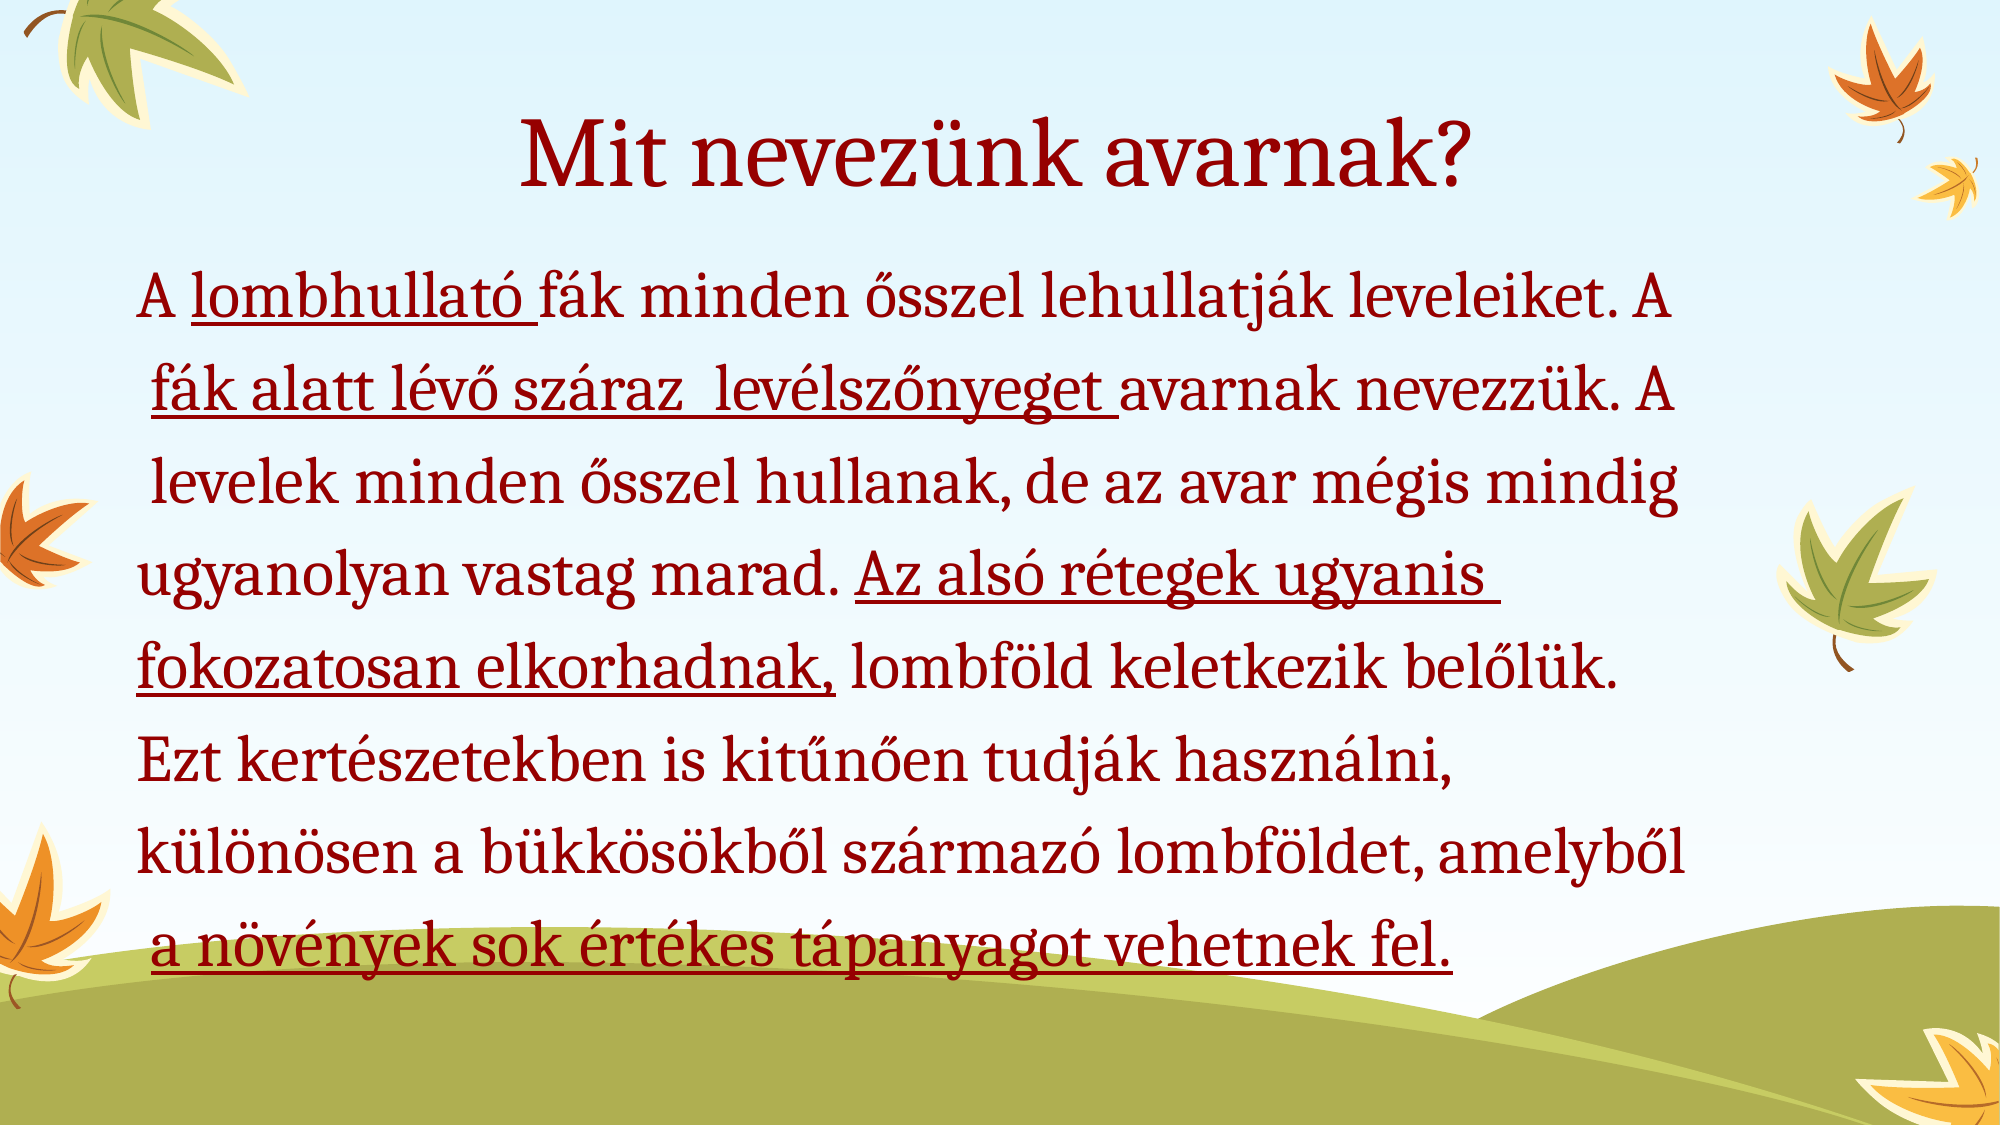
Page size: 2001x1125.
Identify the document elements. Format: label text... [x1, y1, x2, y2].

title Mit nevezünk avarnak? [249, 12, 1749, 216]
list A lombhullató fák minden ősszel lehullatják leveleiket. A fák alatt lévő száraz levélszőnyeget avarnak nevezzük. A levelek minden ősszel hullanak, de az avar mégis mindig ugyanolyan vastag marad. Az alsó rétegek ugyanis fokozatosan elkorhadnak, lombföld keletkezik belőlük. Ezt kertészetekben is kitűnően tudják használni, különösen a bükkösökből származó lombföldet, amelyből a növények sok értékes tápanyagot vehetnek fel. [113, 243, 1818, 1010]
